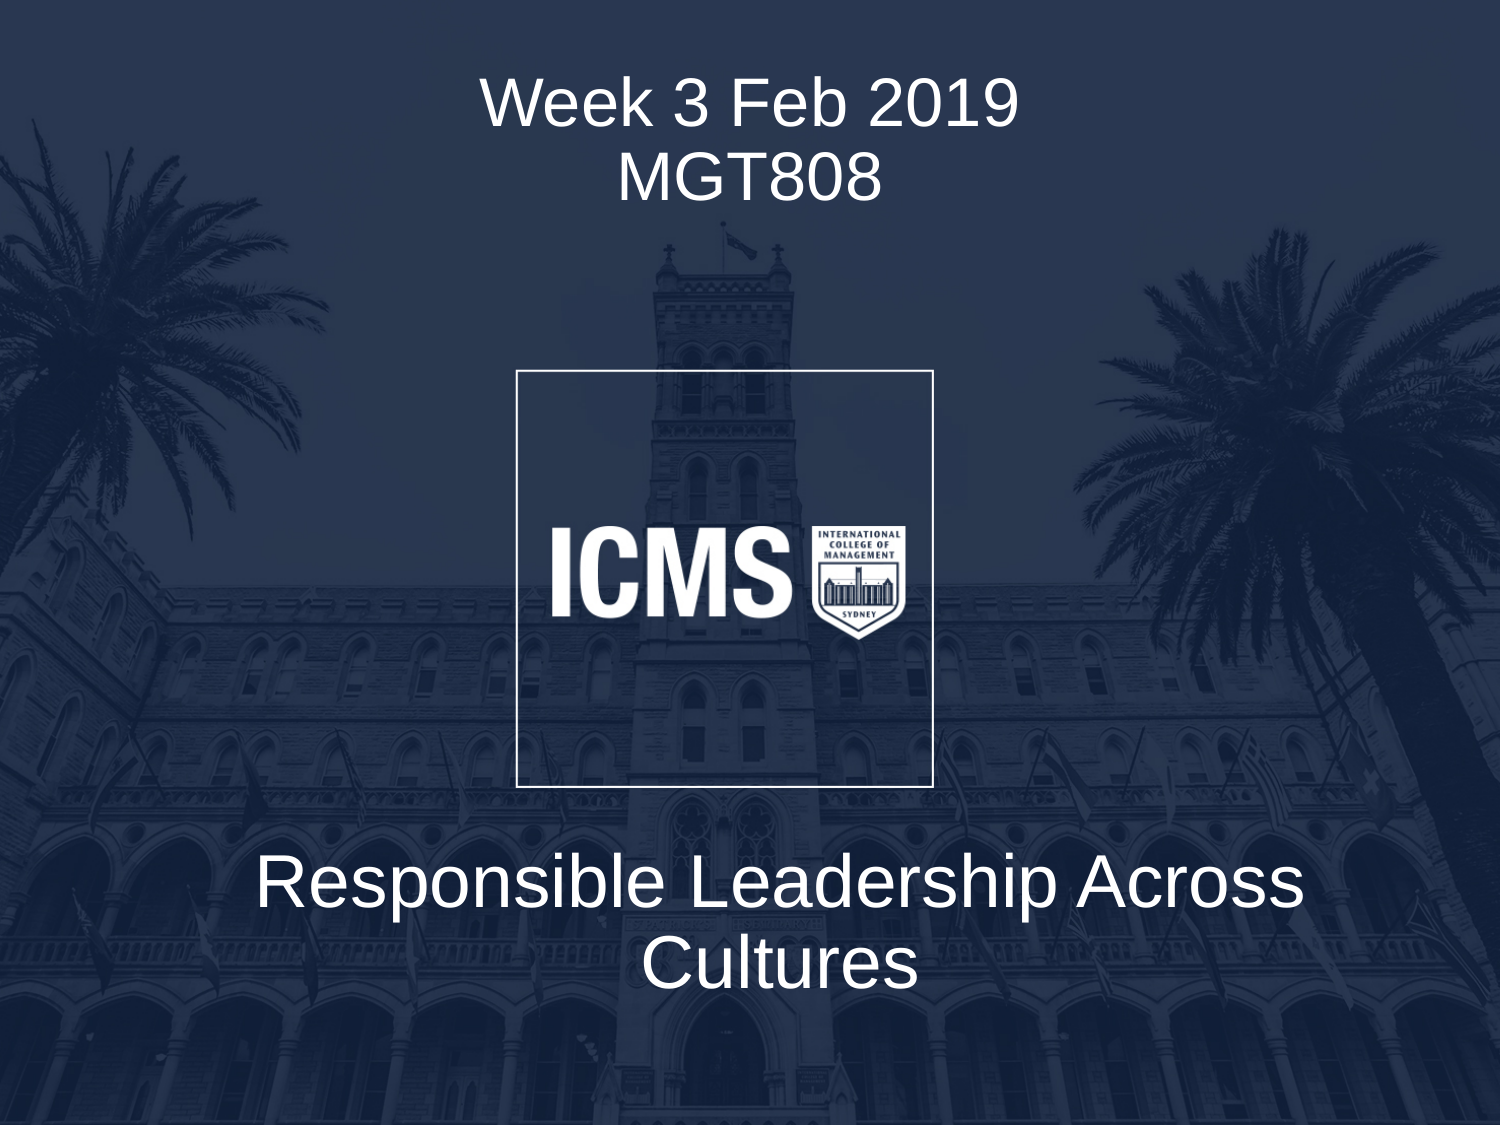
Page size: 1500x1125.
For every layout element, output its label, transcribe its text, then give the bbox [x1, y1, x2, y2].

picture [0, 0, 1500, 1125]
list Responsible Leadership Across Cultures [134, 835, 1427, 1090]
title Week 3 Feb 2019 MGT808 [103, 59, 1397, 278]
